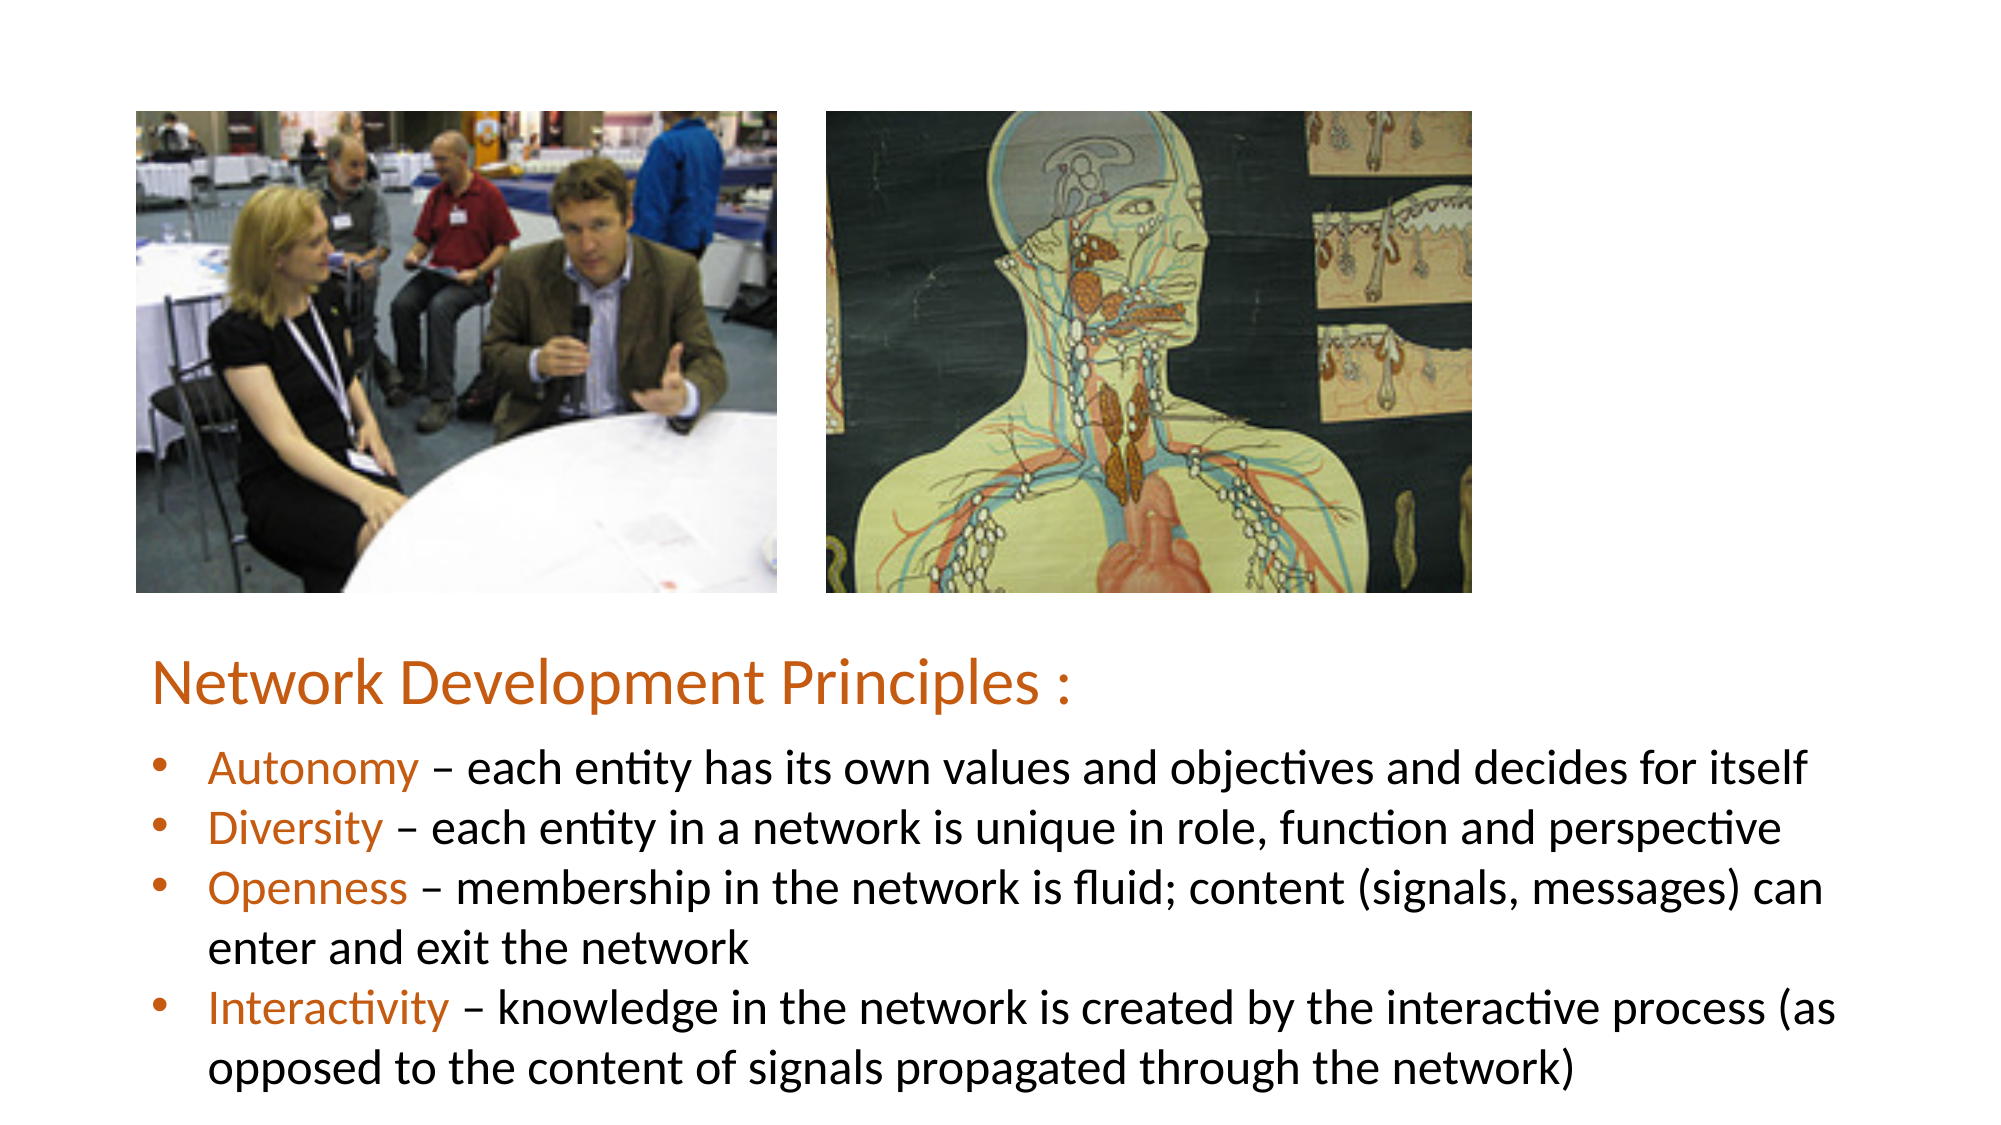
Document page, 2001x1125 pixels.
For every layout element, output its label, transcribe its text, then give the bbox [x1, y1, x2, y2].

picture [136, 111, 778, 593]
text_box Network Development Principles : Autonomy – each entity has its own values and objectives and decides for itself Diversity – each entity in a network is unique in role, function and perspective Openness – membership in the network is fluid; content (signals, messages) can enter and exit the network Interactivity – knowledge in the network is created by the interactive process (as opposed to the content of signals propagated through the network) [136, 624, 1899, 1102]
picture [826, 111, 1472, 593]
